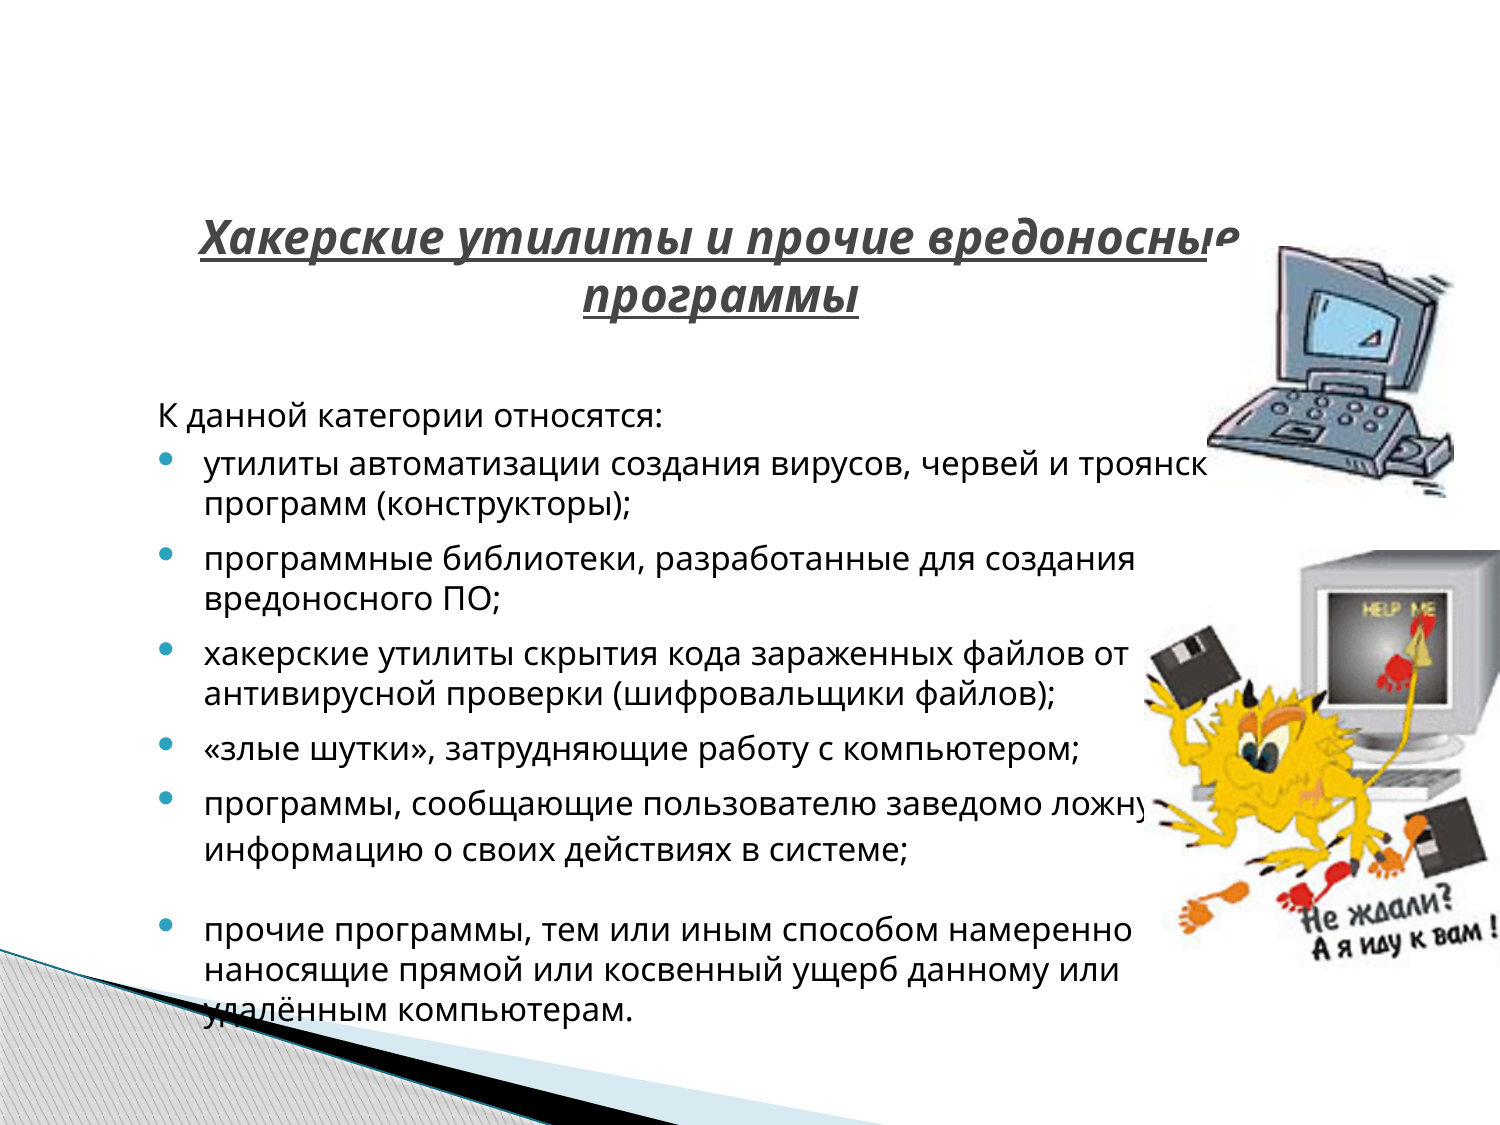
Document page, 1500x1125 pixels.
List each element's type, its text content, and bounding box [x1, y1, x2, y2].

title Хакерские утилиты и прочие вредоносные программы [46, 199, 1396, 387]
list К данной категории относятся: утилиты автоматизации создания вирусов, червей и троянских программ (конструкторы); программные библиотеки, разработанные для создания вредоносного ПО; хакерские утилиты скрытия кода зараженных файлов от антивирусной проверки (шифровальщики файлов); «злые шутки», затрудняющие работу с компьютером; программы, сообщающие пользователю заведомо ложную информацию о своих действиях в системе; прочие программы, тем или иным способом намеренно наносящие прямой или косвенный ущерб данному или удалённым компьютерам. [128, 387, 1278, 1067]
picture [1206, 245, 1454, 498]
picture [1144, 550, 1500, 973]
